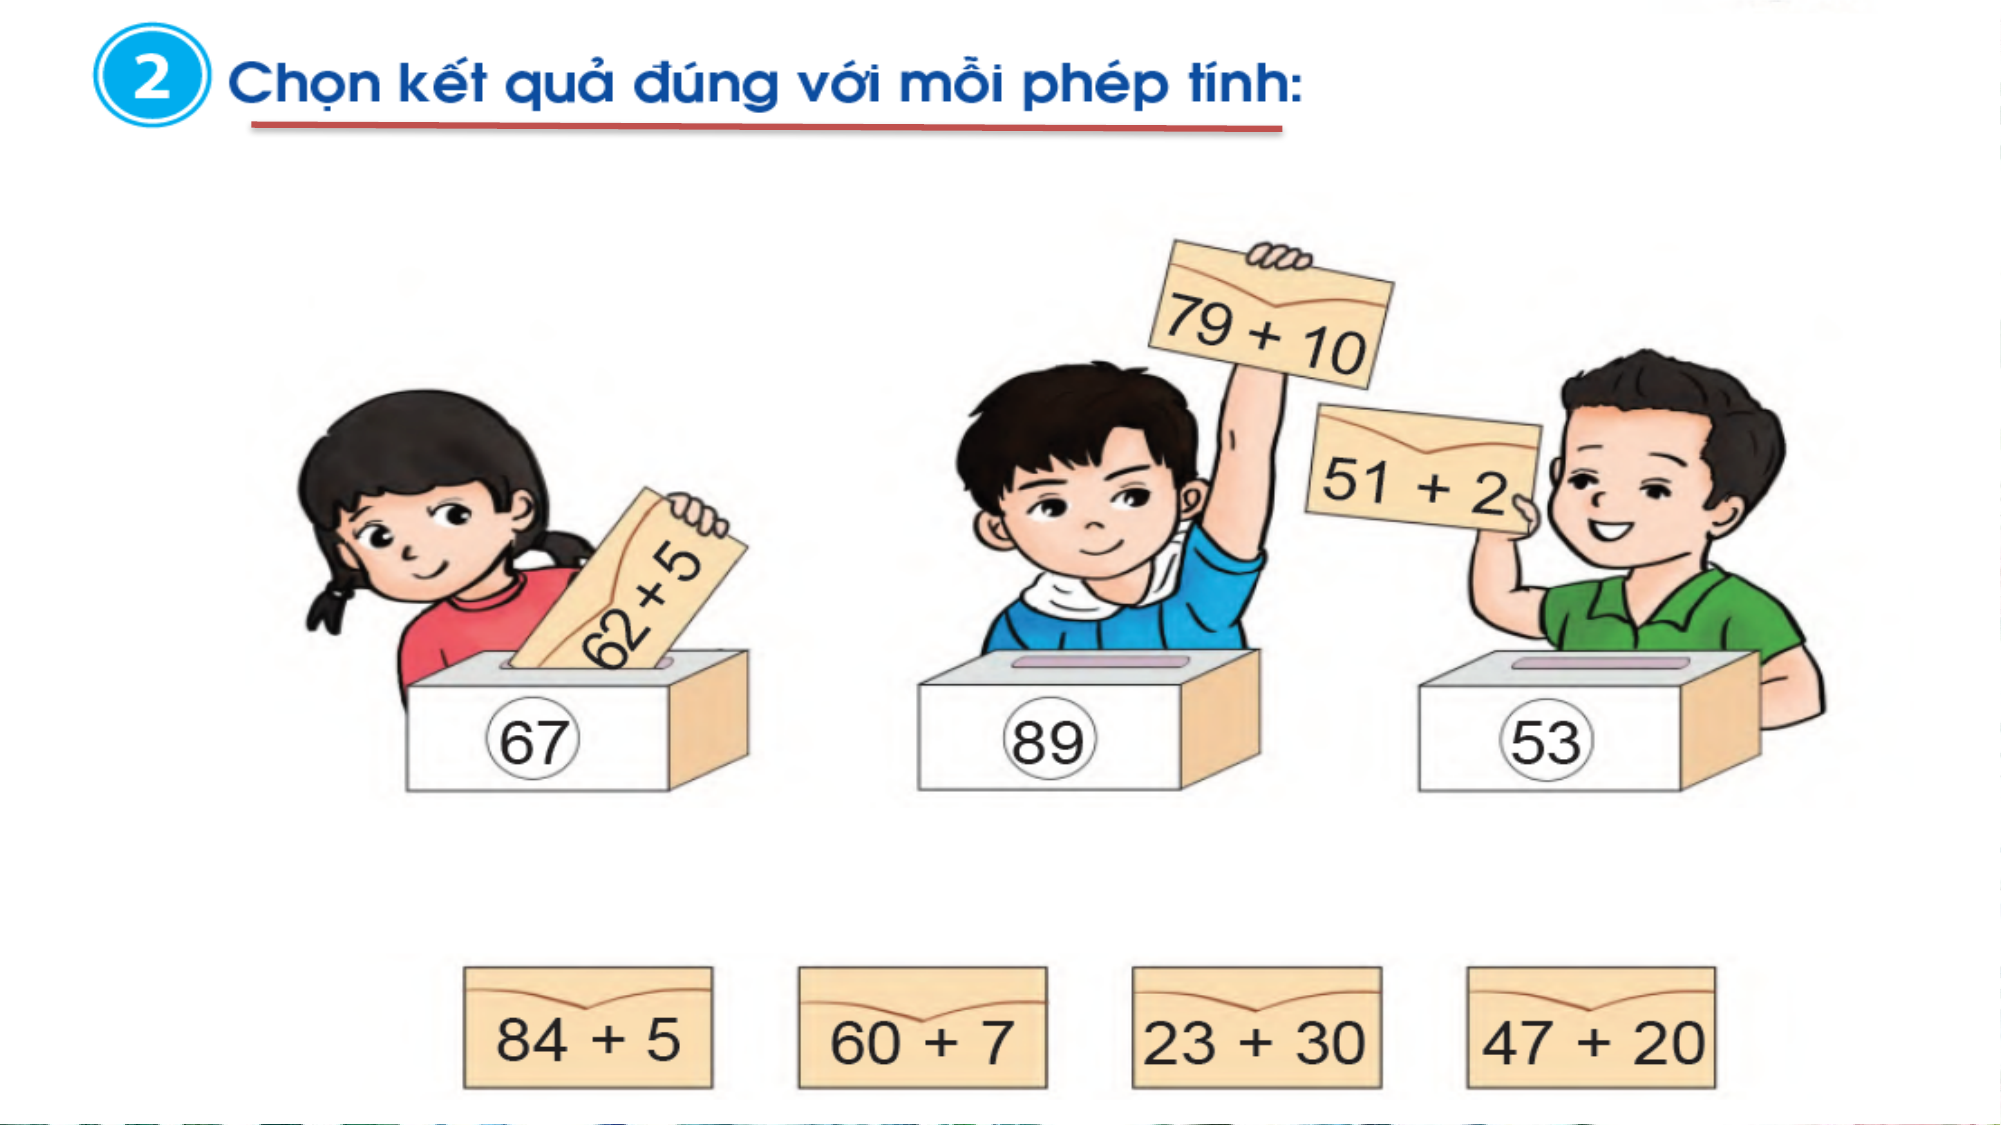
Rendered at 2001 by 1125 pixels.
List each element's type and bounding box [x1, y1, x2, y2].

text_box [251, 124, 1283, 130]
picture [0, 0, 2001, 1125]
